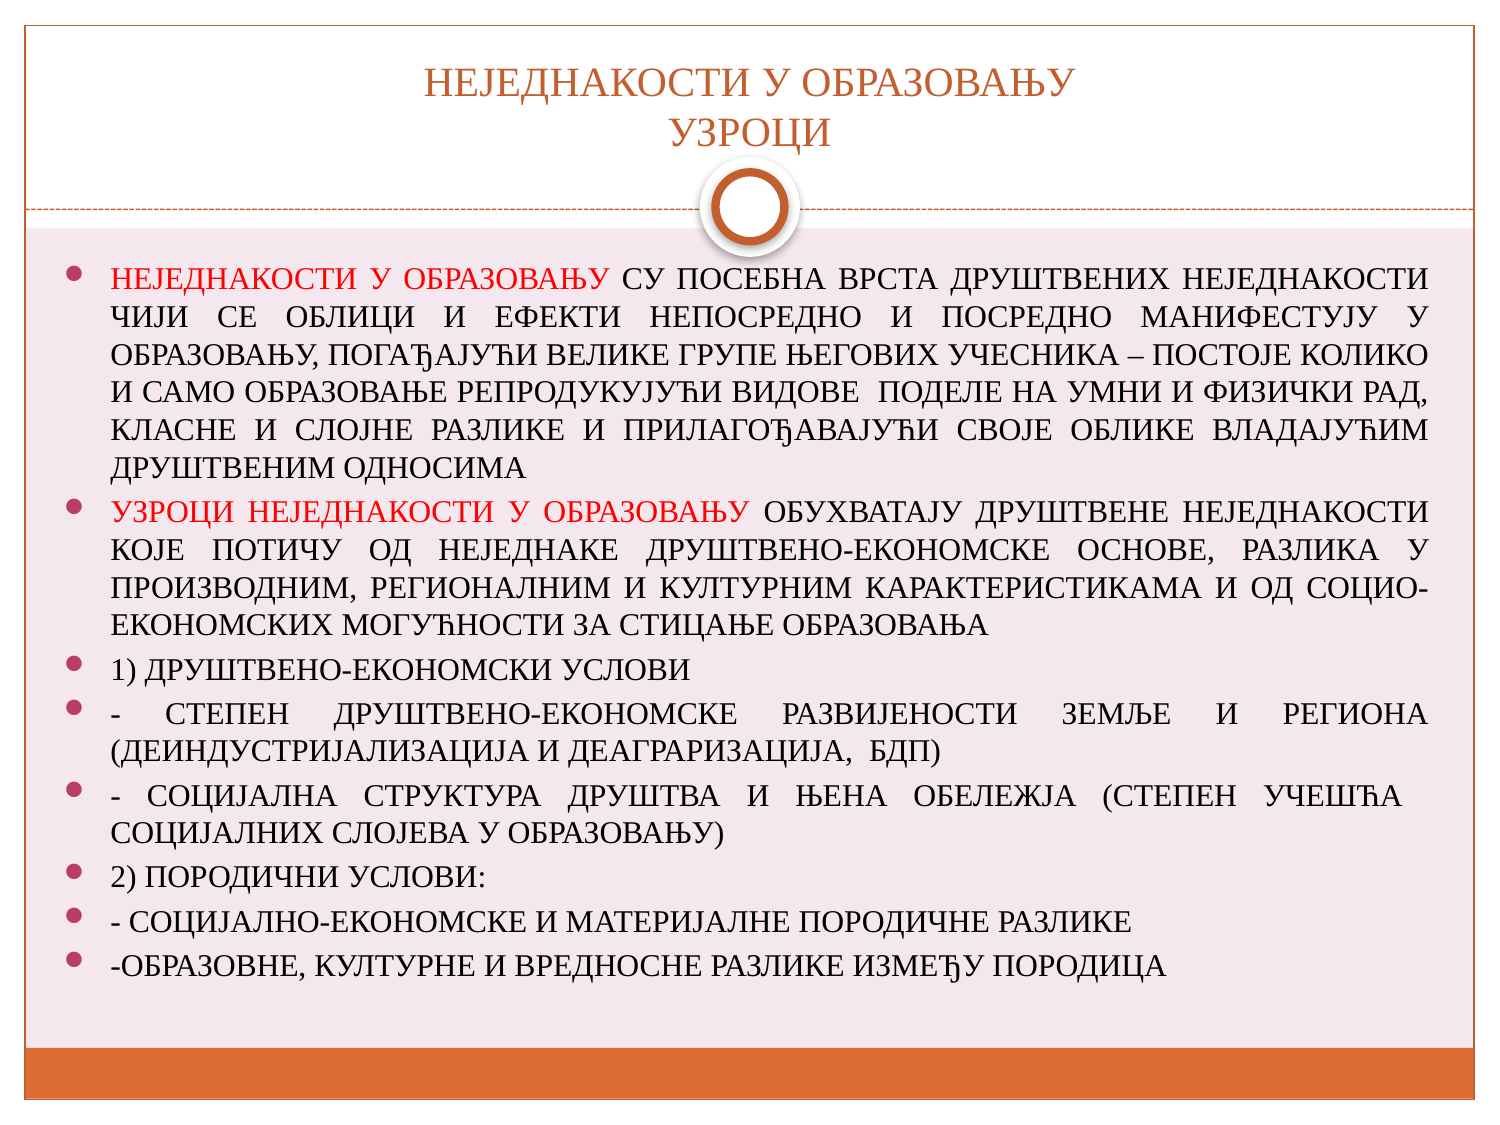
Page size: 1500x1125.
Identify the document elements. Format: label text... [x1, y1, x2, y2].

list НЕЈЕДНАКОСТИ У ОБРАЗОВАЊУ СУ ПОСЕБНА ВРСТА ДРУШТВЕНИХ НЕЈЕДНАКОСТИ ЧИЈИ СЕ ОБЛИЦИ И ЕФЕКТИ НЕПОСРЕДНО И ПОСРЕДНО МАНИФЕСТУЈУ У ОБРАЗОВАЊУ, ПОГАЂАЈУЋИ ВЕЛИКЕ ГРУПЕ ЊЕГОВИХ УЧЕСНИКА – ПОСТОЈЕ КОЛИКО И САМО ОБРАЗОВАЊЕ РЕПРОДУКУЈУЋИ ВИДОВЕ ПОДЕЛЕ НА УМНИ И ФИЗИЧКИ РАД, КЛАСНЕ И СЛОЈНЕ РАЗЛИКЕ И ПРИЛАГОЂАВАЈУЋИ СВОЈЕ ОБЛИКЕ ВЛАДАЈУЋИМ ДРУШТВЕНИМ ОДНОСИМА УЗРОЦИ НЕЈЕДНАКОСТИ У ОБРАЗОВАЊУ ОБУХВАТАЈУ ДРУШТВЕНЕ НЕЈЕДНАКОСТИ КОЈЕ ПОТИЧУ ОД НЕЈЕДНАКЕ ДРУШТВЕНО-ЕКОНОМСКЕ ОСНОВЕ, РАЗЛИКА У ПРОИЗВОДНИМ, РЕГИОНАЛНИМ И КУЛТУРНИМ КАРАКТЕРИСТИКАМА И ОД СОЦИО-ЕКОНОМСКИХ МОГУЋНОСТИ ЗА СТИЦАЊЕ ОБРАЗОВАЊА 1) ДРУШТВЕНО-ЕКОНОМСКИ УСЛОВИ - СТЕПЕН ДРУШТВЕНО-ЕКОНОМСКЕ РАЗВИЈЕНОСТИ ЗЕМЉЕ И РЕГИОНА (ДЕИНДУСТРИЈАЛИЗАЦИЈА И ДЕАГРАРИЗАЦИЈА, БДП) - СОЦИЈАЛНА СТРУКТУРА ДРУШТВА И ЊЕНА ОБЕЛЕЖЈА (СТЕПЕН УЧЕШЋА СОЦИЈАЛНИХ СЛОЈЕВА У ОБРАЗОВАЊУ) 2) ПОРОДИЧНИ УСЛОВИ: - СОЦИЈАЛНО-ЕКОНОМСКЕ И МАТЕРИЈАЛНЕ ПОРОДИЧНЕ РАЗЛИКЕ -ОБРАЗОВНЕ, КУЛТУРНЕ И ВРЕДНОСНЕ РАЗЛИКЕ ИЗМЕЂУ ПОРОДИЦА [49, 250, 1445, 1001]
title НЕЈЕДНАКОСТИ У ОБРАЗОВАЊУ УЗРОЦИ [49, 37, 1450, 162]
